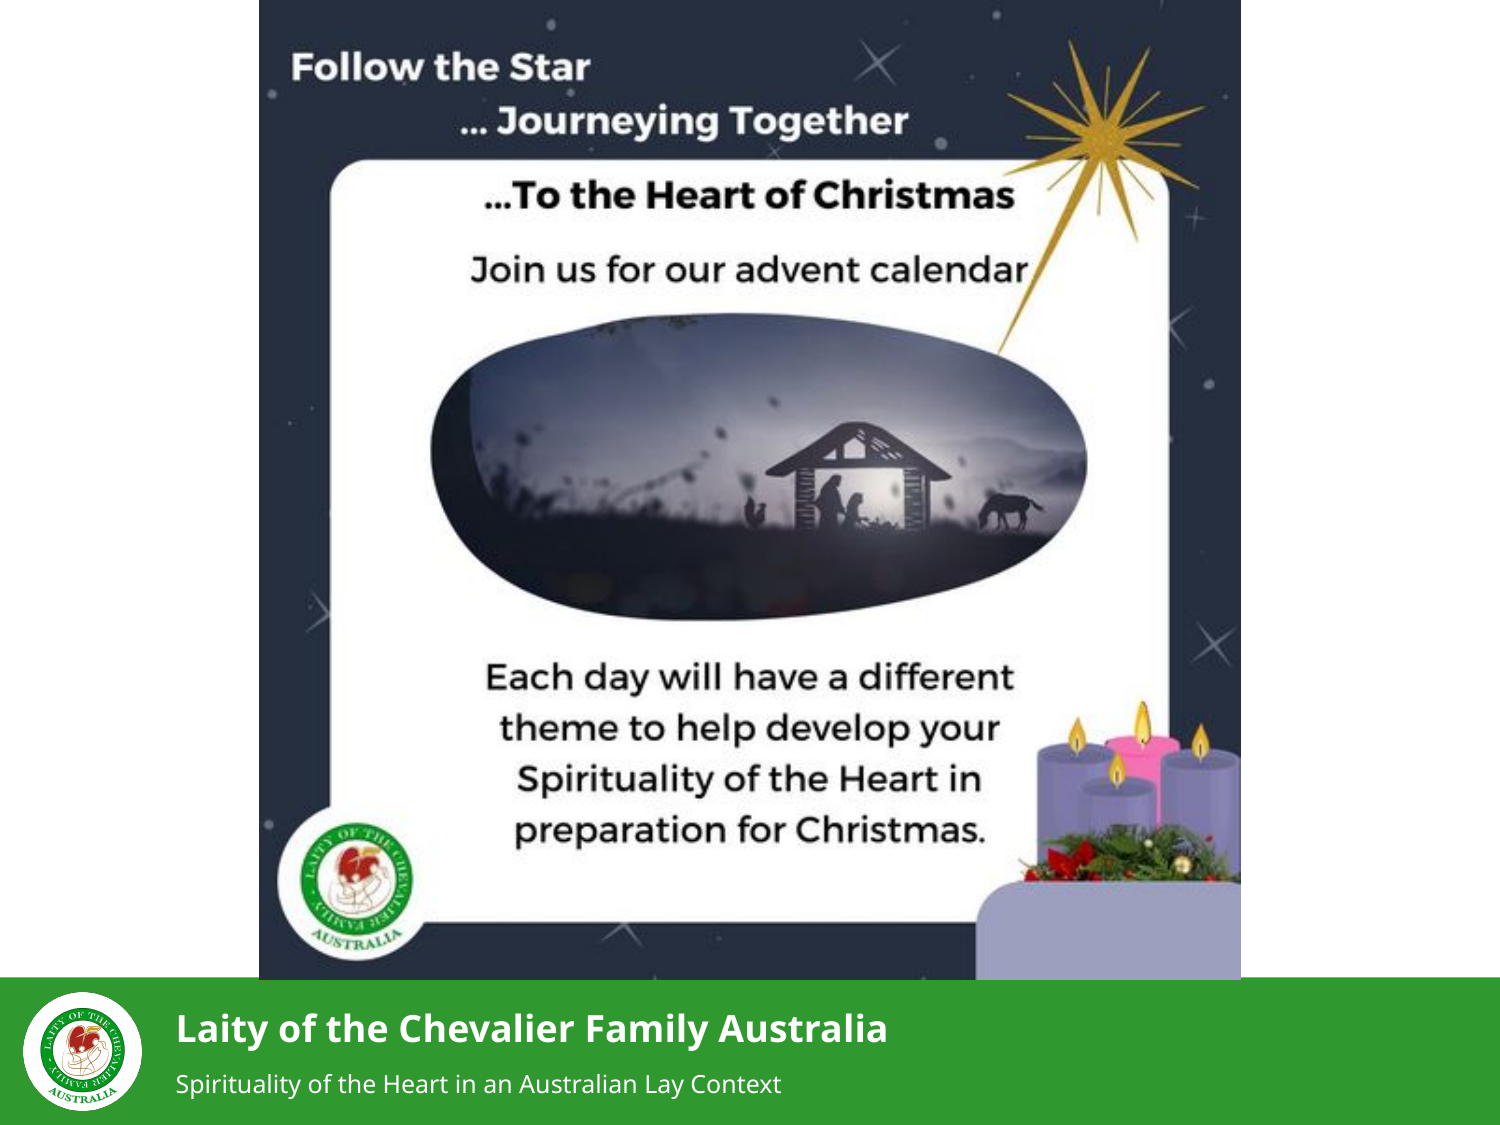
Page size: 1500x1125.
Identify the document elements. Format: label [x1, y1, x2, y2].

text_box [259, 0, 1241, 980]
text_box [0, 977, 1500, 1125]
